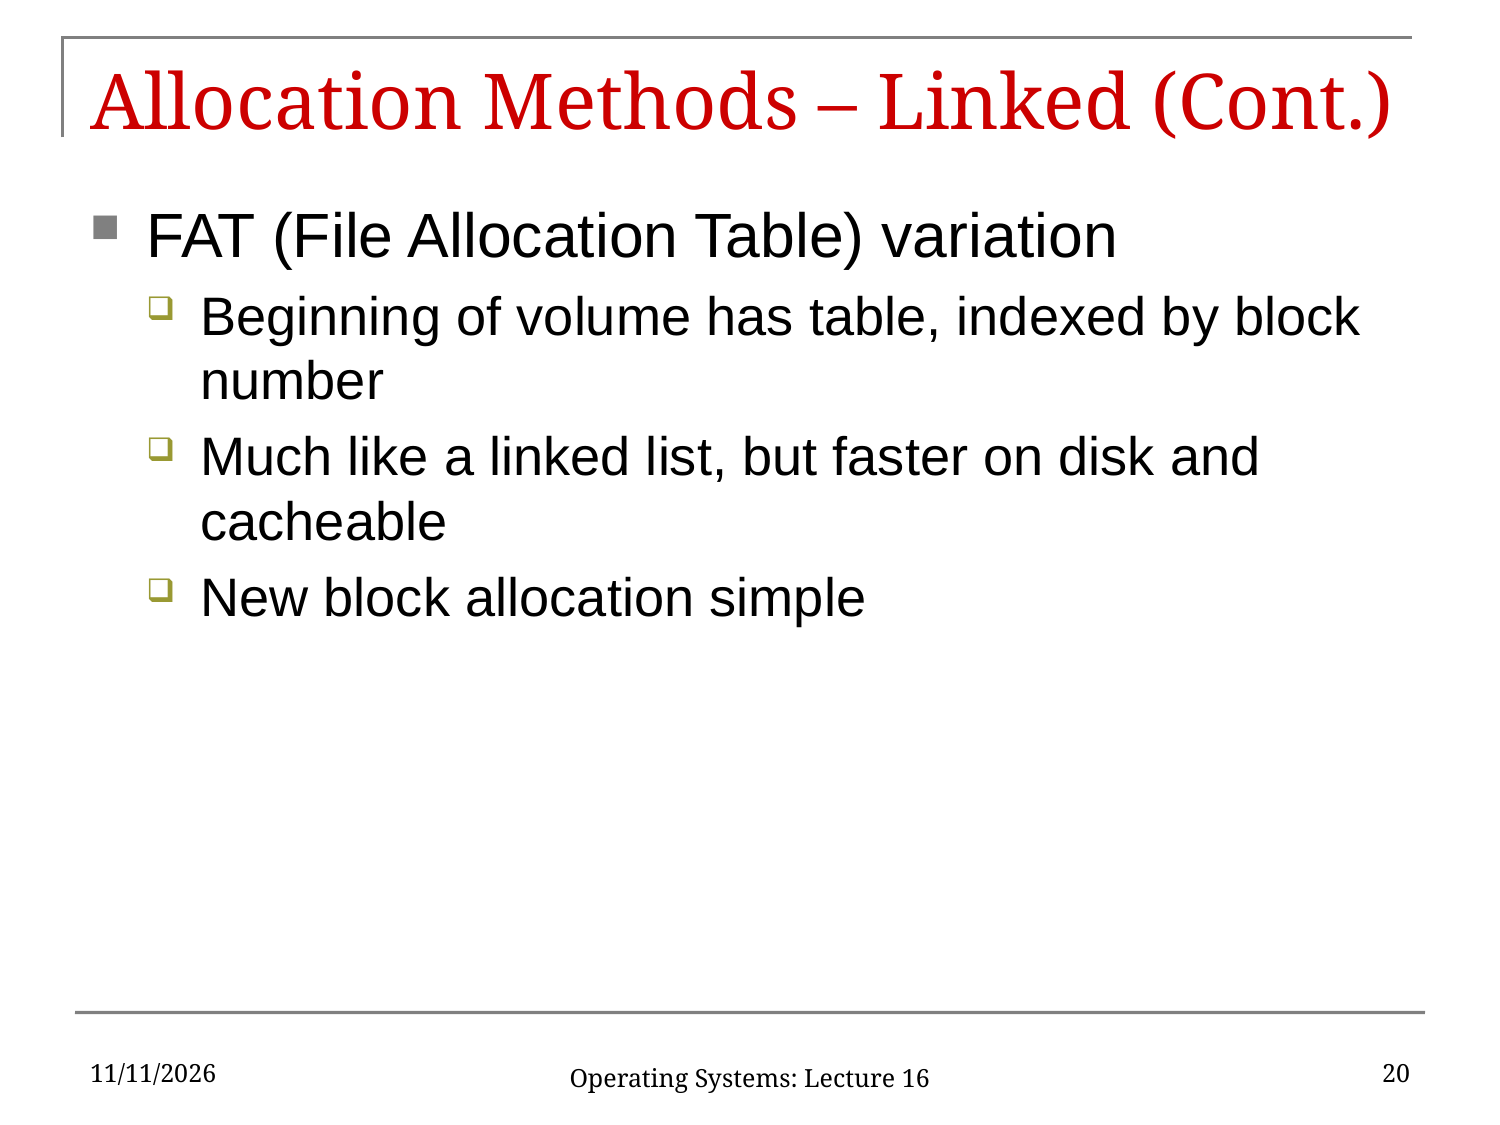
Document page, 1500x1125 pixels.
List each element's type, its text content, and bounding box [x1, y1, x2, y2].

footer Operating Systems: Lecture 16 [512, 1024, 988, 1101]
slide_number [74, 1023, 426, 1100]
slide_number 20 [1074, 1023, 1426, 1100]
list FAT (File Allocation Table) variation Beginning of volume has table, indexed by block number Much like a linked list, but faster on disk and cacheable New block allocation simple [75, 187, 1425, 1006]
title Allocation Methods – Linked (Cont.) [75, 45, 1425, 163]
